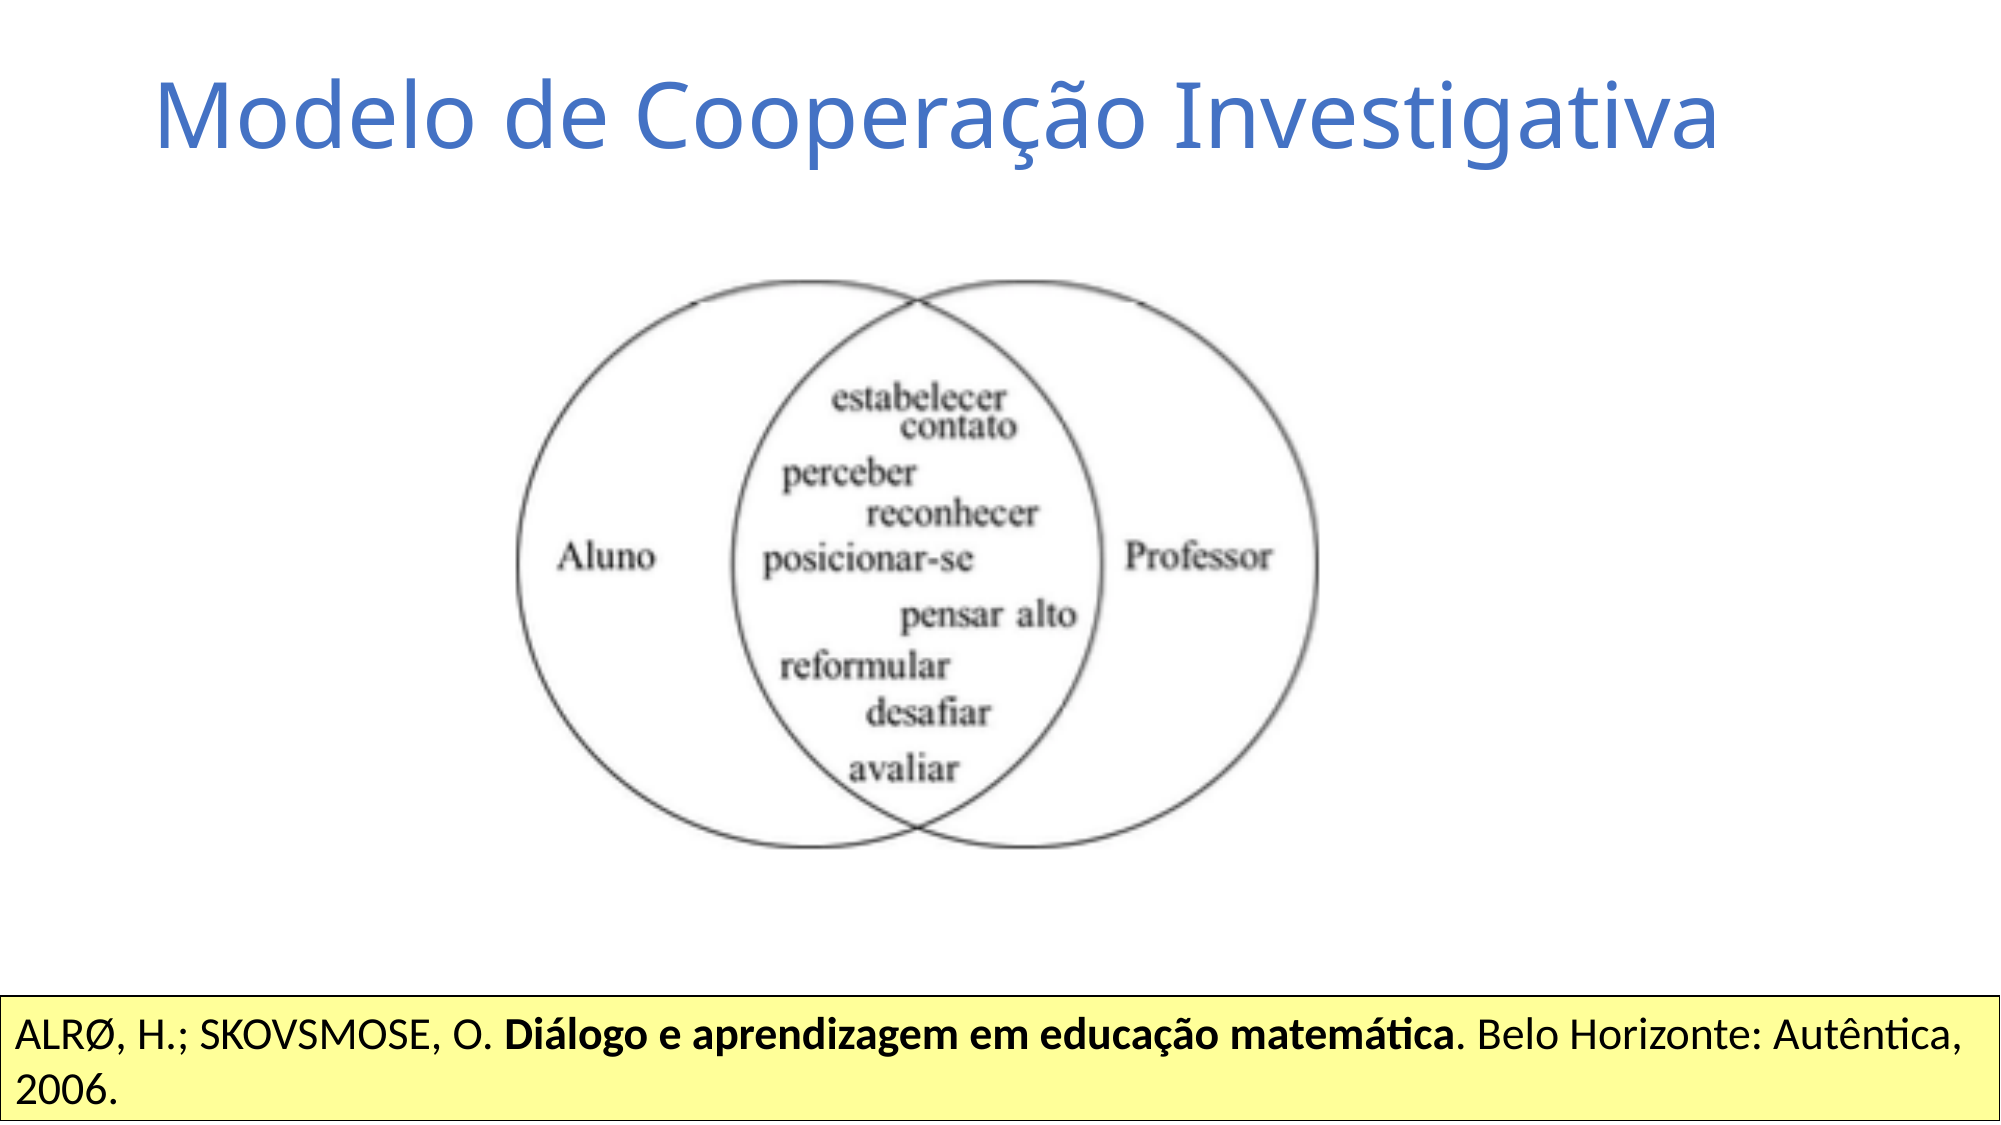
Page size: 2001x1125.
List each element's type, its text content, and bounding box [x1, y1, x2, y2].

picture [205, 228, 1657, 878]
text_box ALRØ, H.; SKOVSMOSE, O. Diálogo e aprendizagem em educação matemática. Belo Horizonte: Autêntica, 2006. [0, 995, 2000, 1121]
title Modelo de Cooperação Investigativa [137, 10, 1863, 229]
